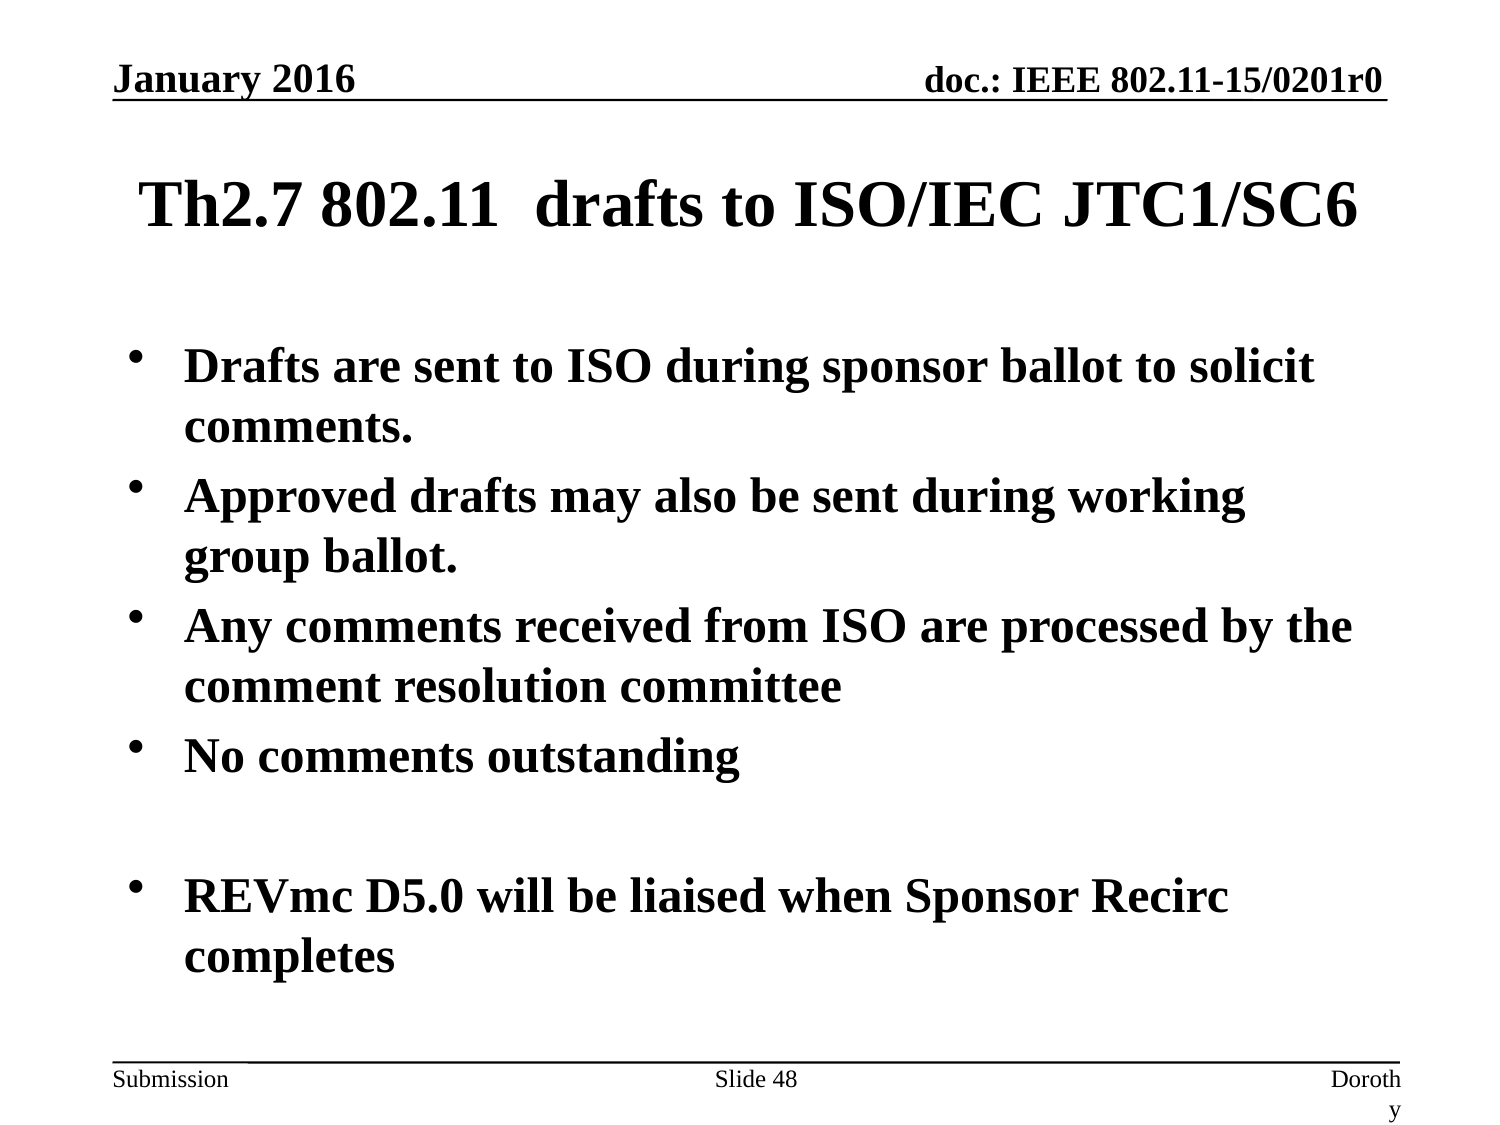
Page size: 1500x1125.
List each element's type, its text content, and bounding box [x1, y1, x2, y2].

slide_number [112, 49, 401, 101]
slide_number Slide 48 [712, 1061, 800, 1093]
list Drafts are sent to ISO during sponsor ballot to solicit comments. Approved drafts may also be sent during working group ballot. Any comments received from ISO are processed by the comment resolution committee No comments outstanding REVmc D5.0 will be liaised when Sponsor Recirc completes [112, 324, 1388, 1001]
title Th2.7 802.11 drafts to ISO/IEC JTC1/SC6 [112, 112, 1388, 288]
footer Dorothy Stanley (HPE) [1324, 1061, 1402, 1093]
